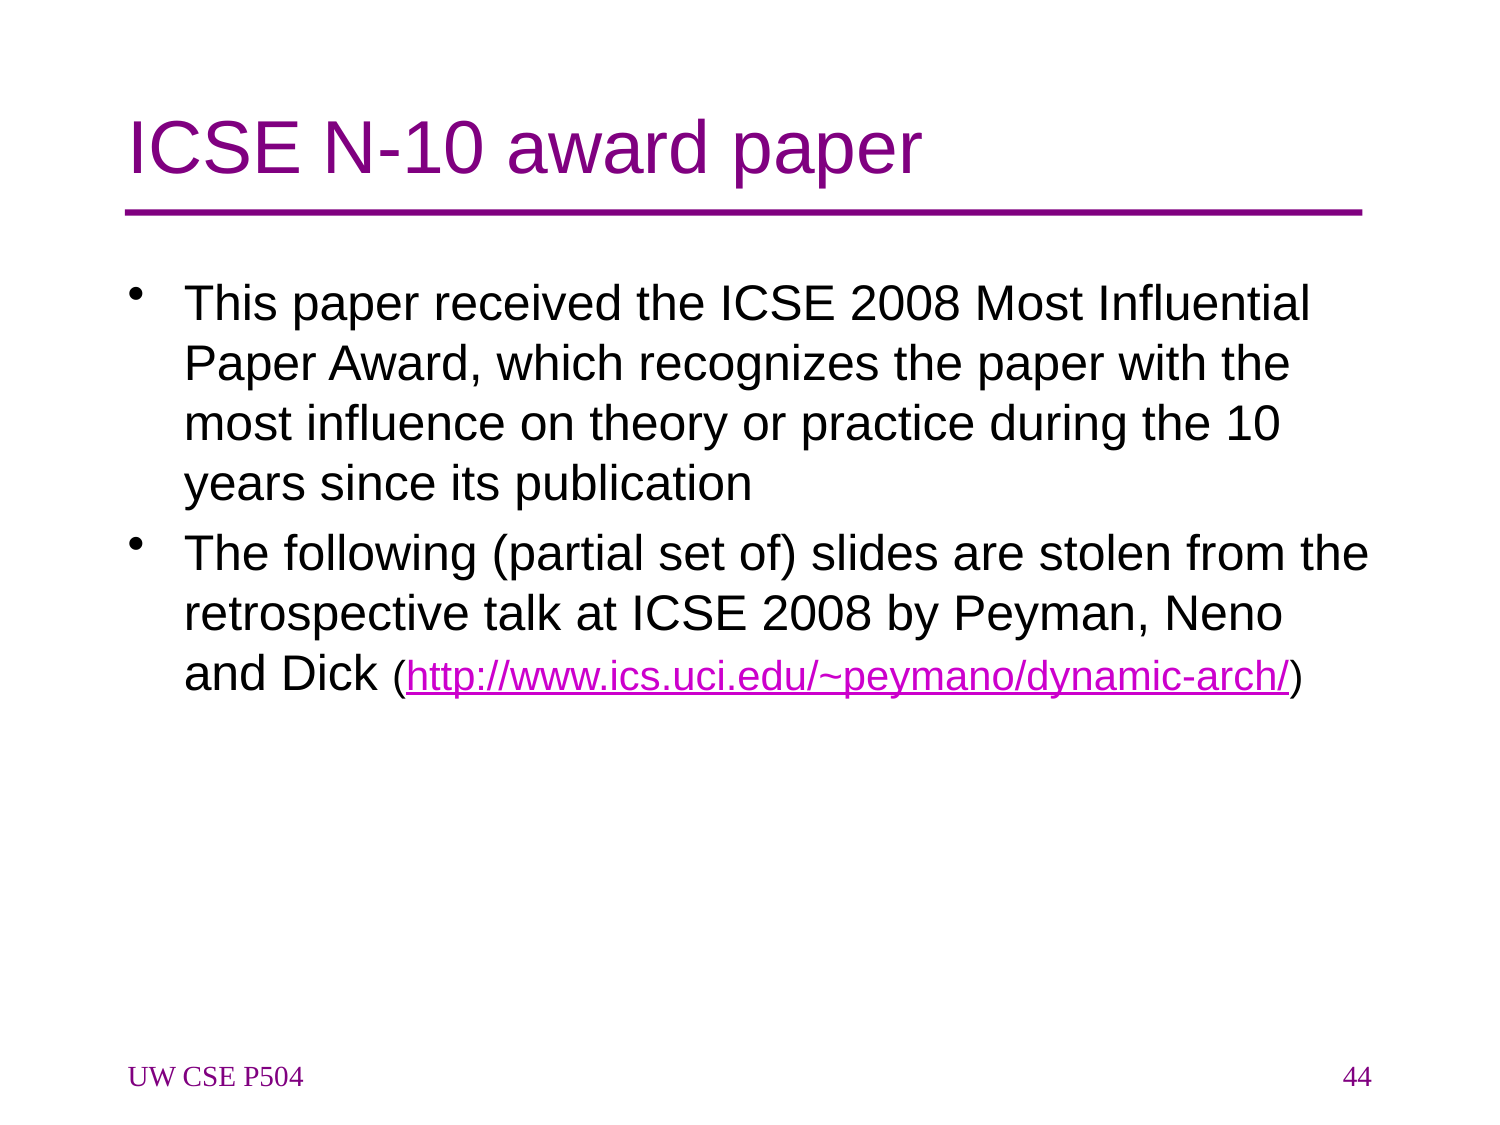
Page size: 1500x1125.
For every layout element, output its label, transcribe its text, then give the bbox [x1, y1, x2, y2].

slide_number 44 [1074, 1049, 1388, 1125]
title ICSE N-10 award paper [112, 49, 1388, 238]
slide_number UW CSE P504 [112, 1049, 426, 1125]
list This paper received the ICSE 2008 Most Influential Paper Award, which recognizes the paper with the most influence on theory or practice during the 10 years since its publication The following (partial set of) slides are stolen from the retrospective talk at ICSE 2008 by Peyman, Neno and Dick (http://www.ics.uci.edu/~peymano/dynamic-arch/) [112, 262, 1388, 1001]
